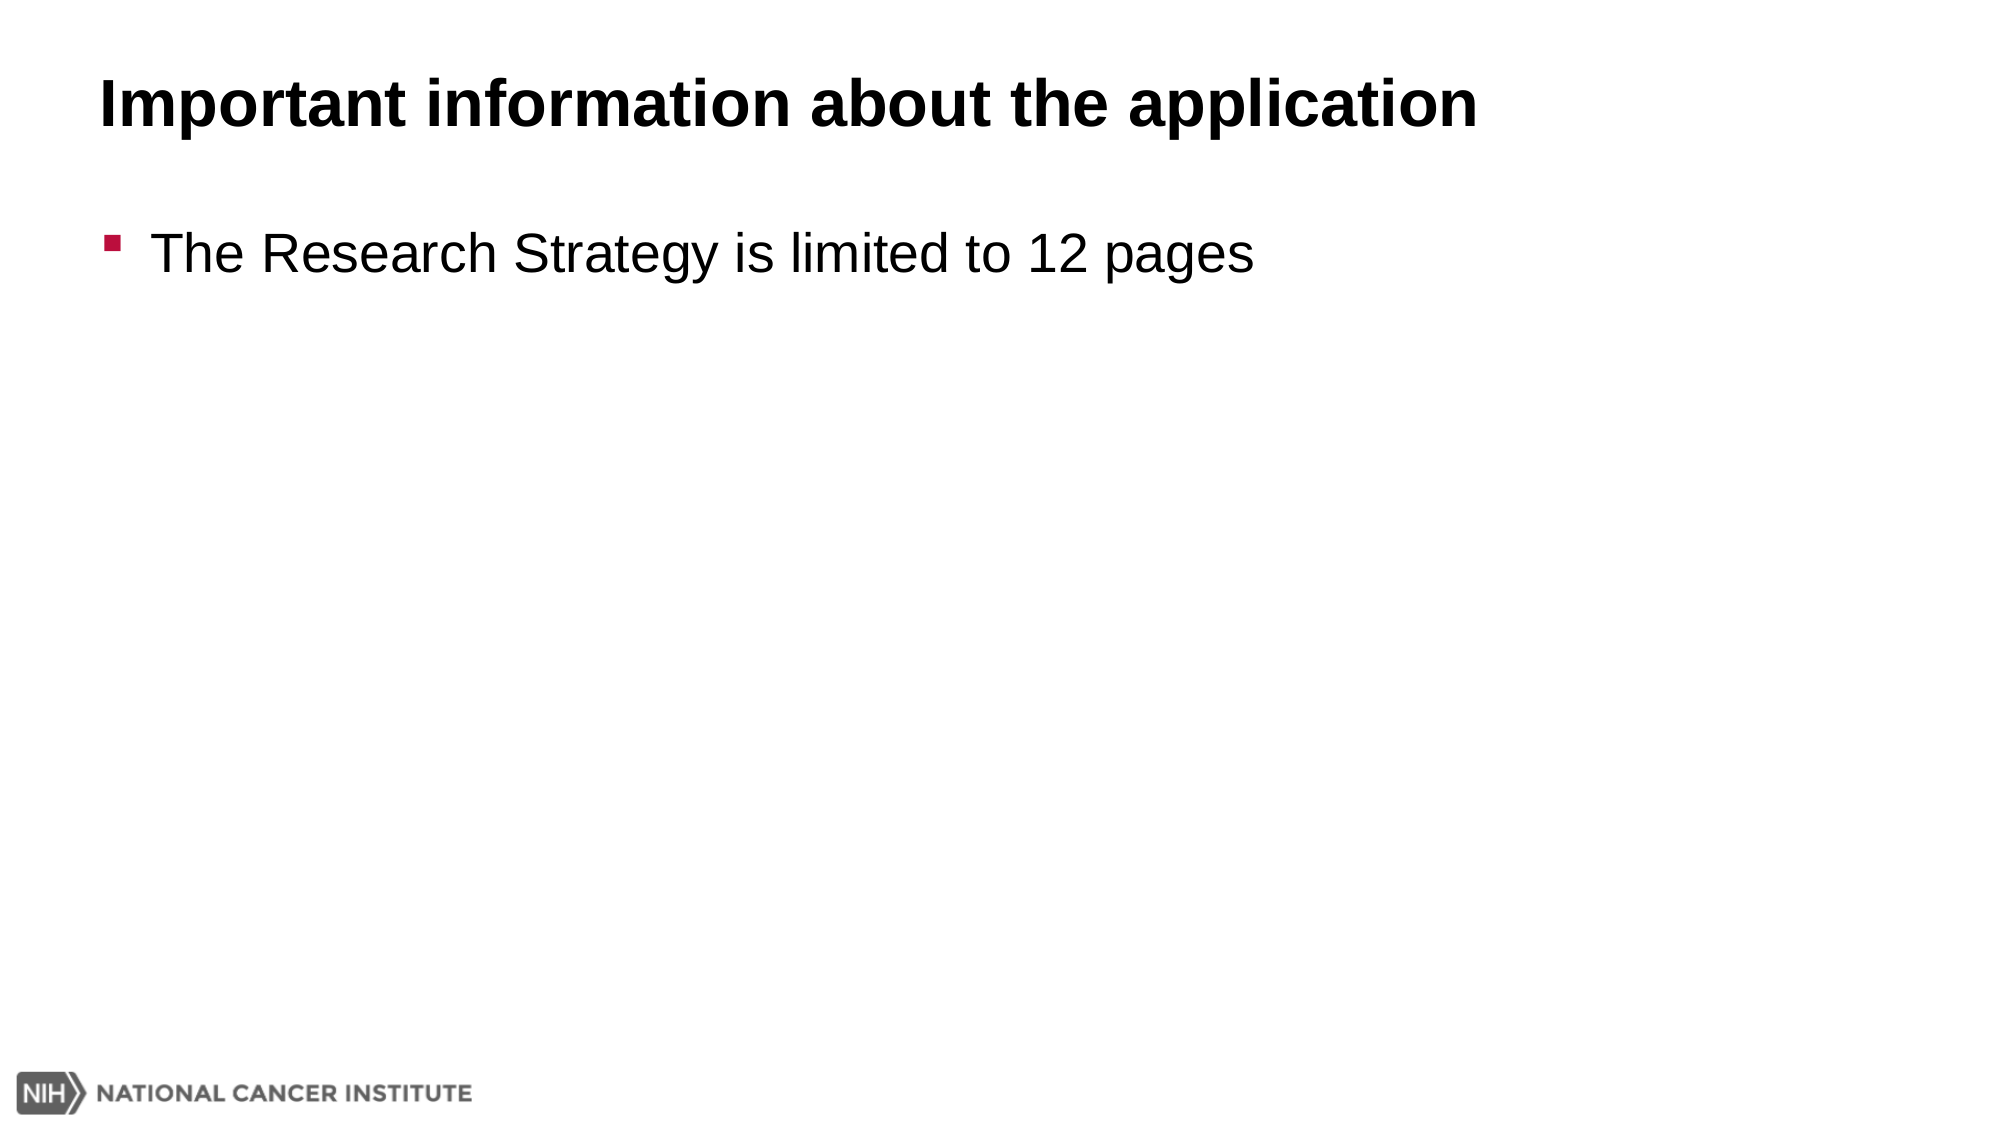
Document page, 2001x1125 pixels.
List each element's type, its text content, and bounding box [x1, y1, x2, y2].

picture [0, 1051, 480, 1125]
title Important information about the application [99, 59, 1900, 136]
list The Research Strategy is limited to 12 pages [99, 216, 1900, 959]
